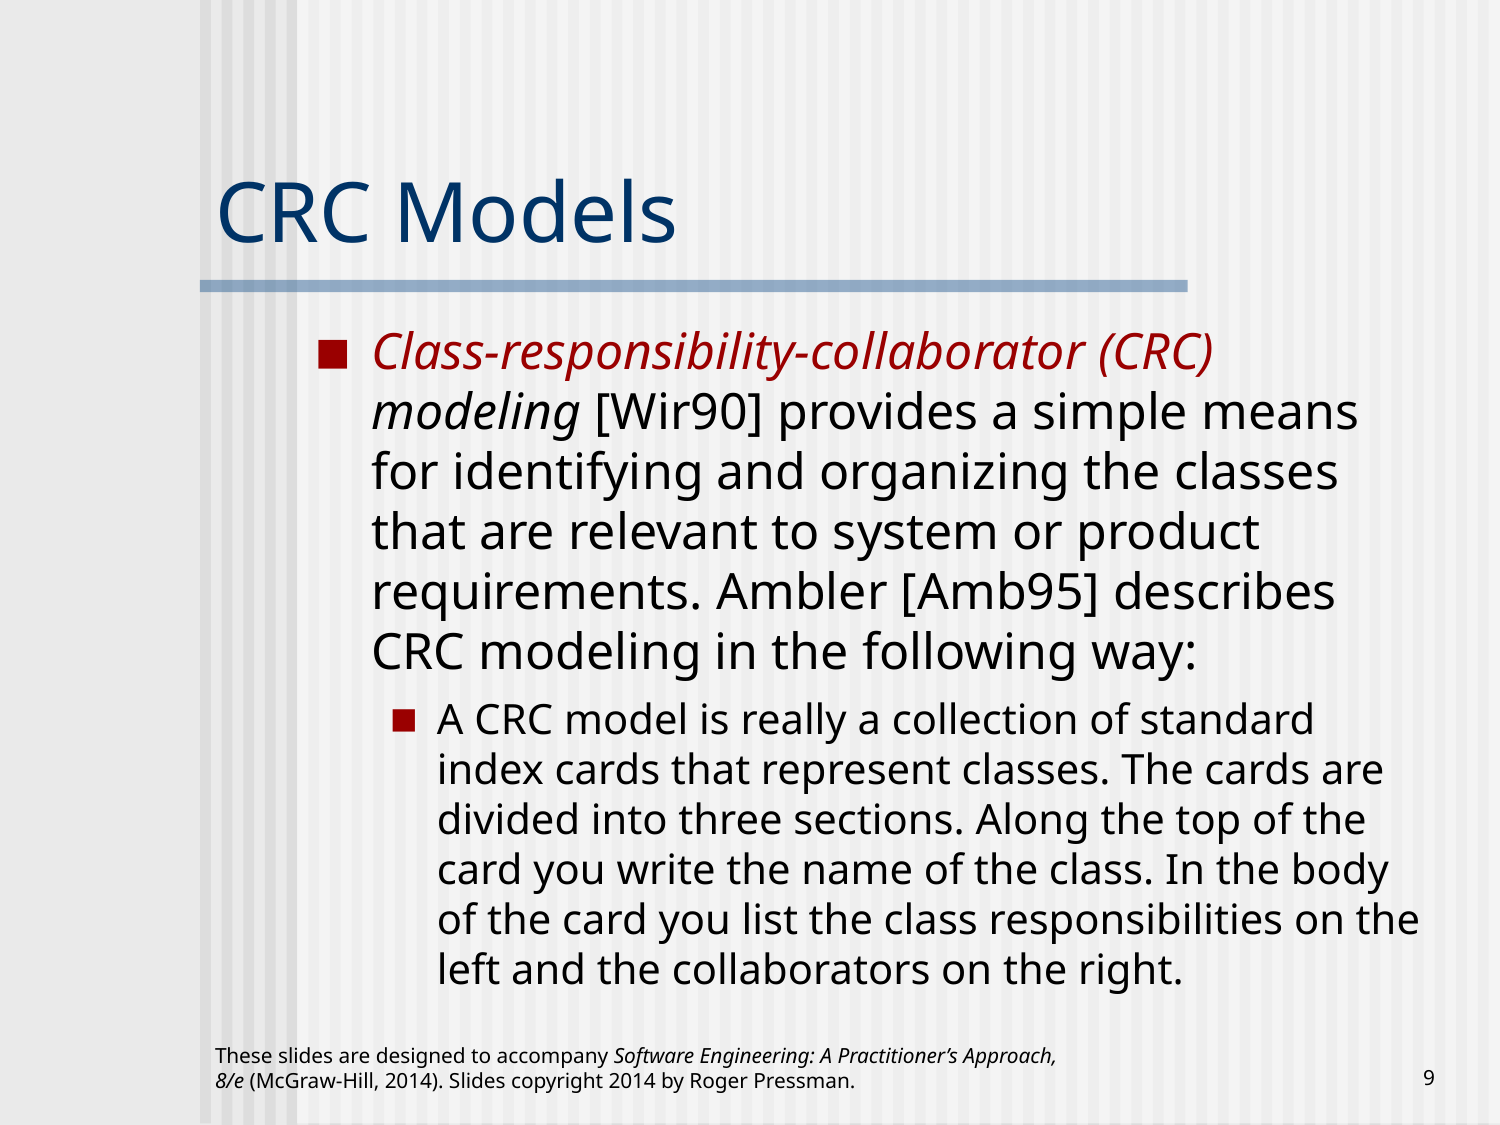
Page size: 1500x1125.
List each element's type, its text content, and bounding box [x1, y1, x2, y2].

text_box ‹#› [1237, 1024, 1450, 1100]
list Class-responsibility-collaborator (CRC) modeling [Wir90] provides a simple means for identifying and organizing the classes that are relevant to system or product requirements. Ambler [Amb95] describes CRC modeling in the following way: A CRC model is really a collection of standard index cards that represent classes. The cards are divided into three sections. Along the top of the card you write the name of the class. In the body of the card you list the class responsibilities on the left and the collaborators on the right. [300, 312, 1438, 1000]
text_box These slides are designed to accompany Software Engineering: A Practitioner’s Approach, 8/e (McGraw-Hill, 2014). Slides copyright 2014 by Roger Pressman. [199, 1024, 1100, 1100]
title CRC Models [200, 162, 1300, 267]
